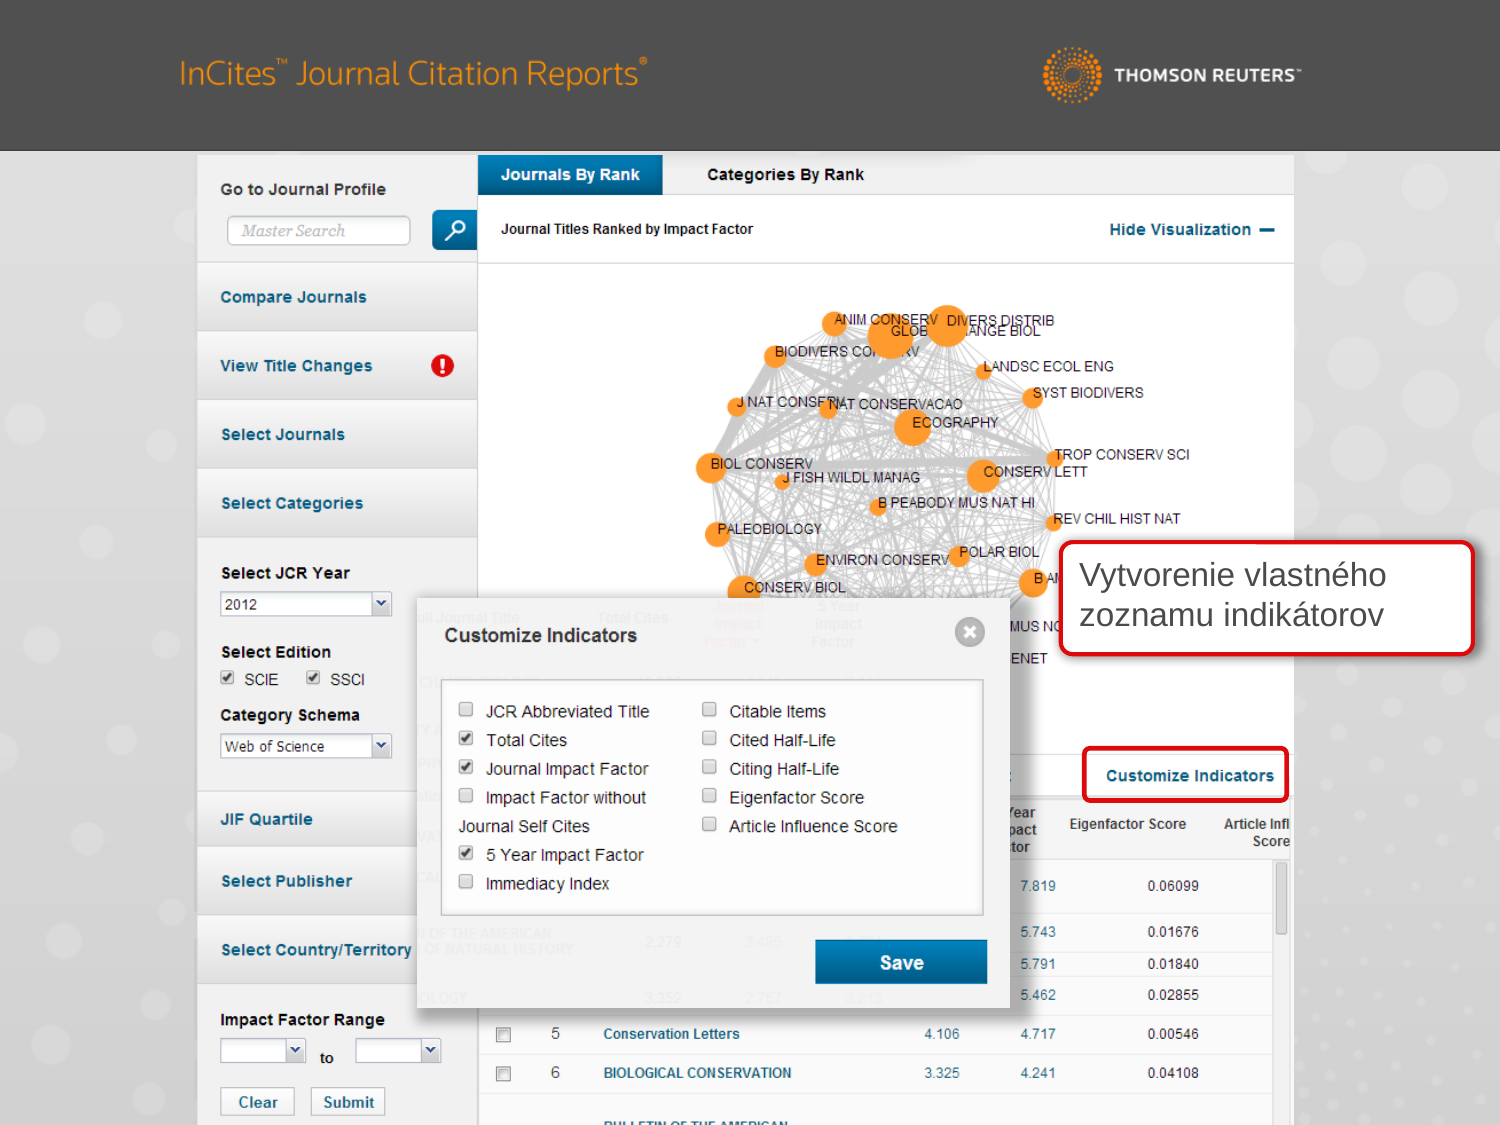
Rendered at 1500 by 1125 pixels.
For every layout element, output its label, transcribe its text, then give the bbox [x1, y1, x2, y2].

text_box Vytvorenie vlastného zoznamu indikátorov [1298, 540, 1475, 657]
picture [0, 0, 1500, 1125]
